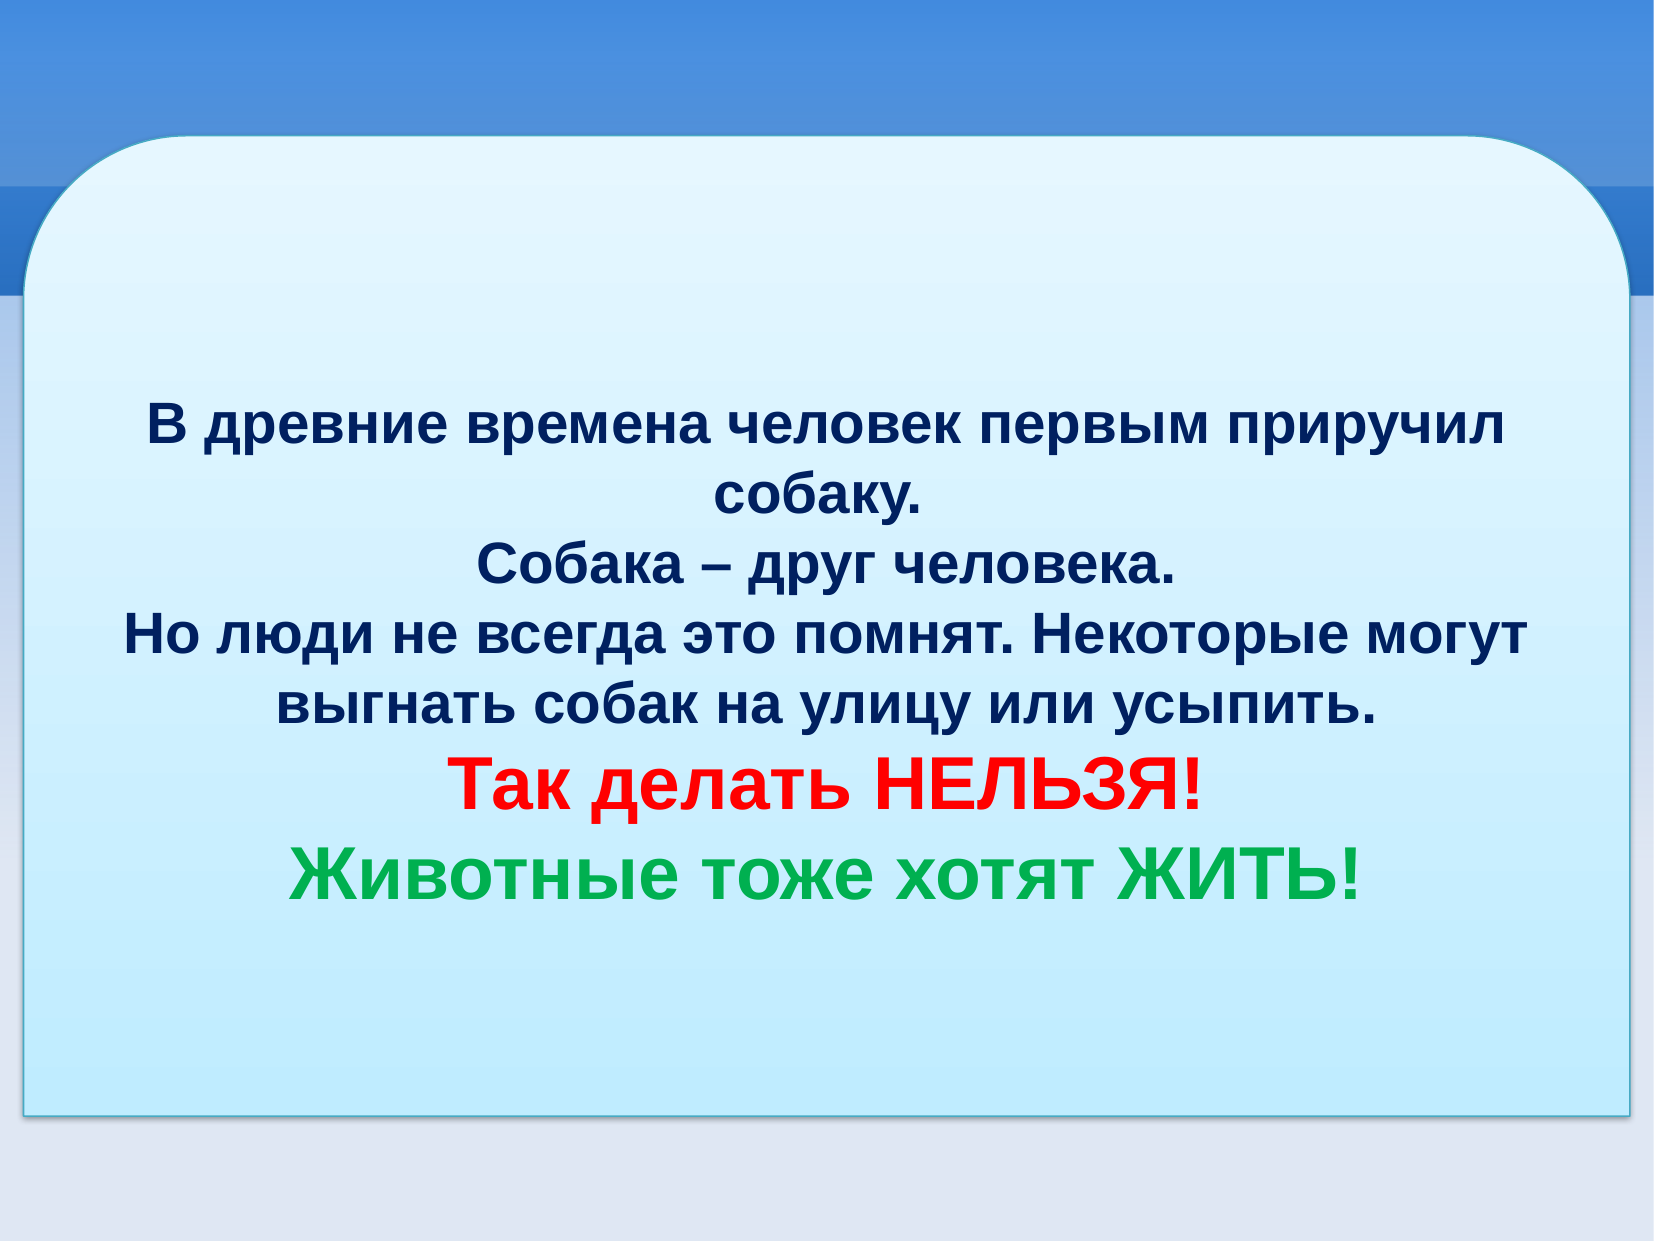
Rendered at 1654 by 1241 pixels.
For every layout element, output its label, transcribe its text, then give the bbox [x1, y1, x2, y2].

text_box В древние времена человек первым приручил собаку. Собака – друг человека. Но люди не всегда это помнят. Некоторые могут выгнать собак на улицу или усыпить. Так делать НЕЛЬЗЯ! Животные тоже хотят ЖИТЬ! [22, 134, 1631, 1117]
picture [0, 0, 1654, 1241]
